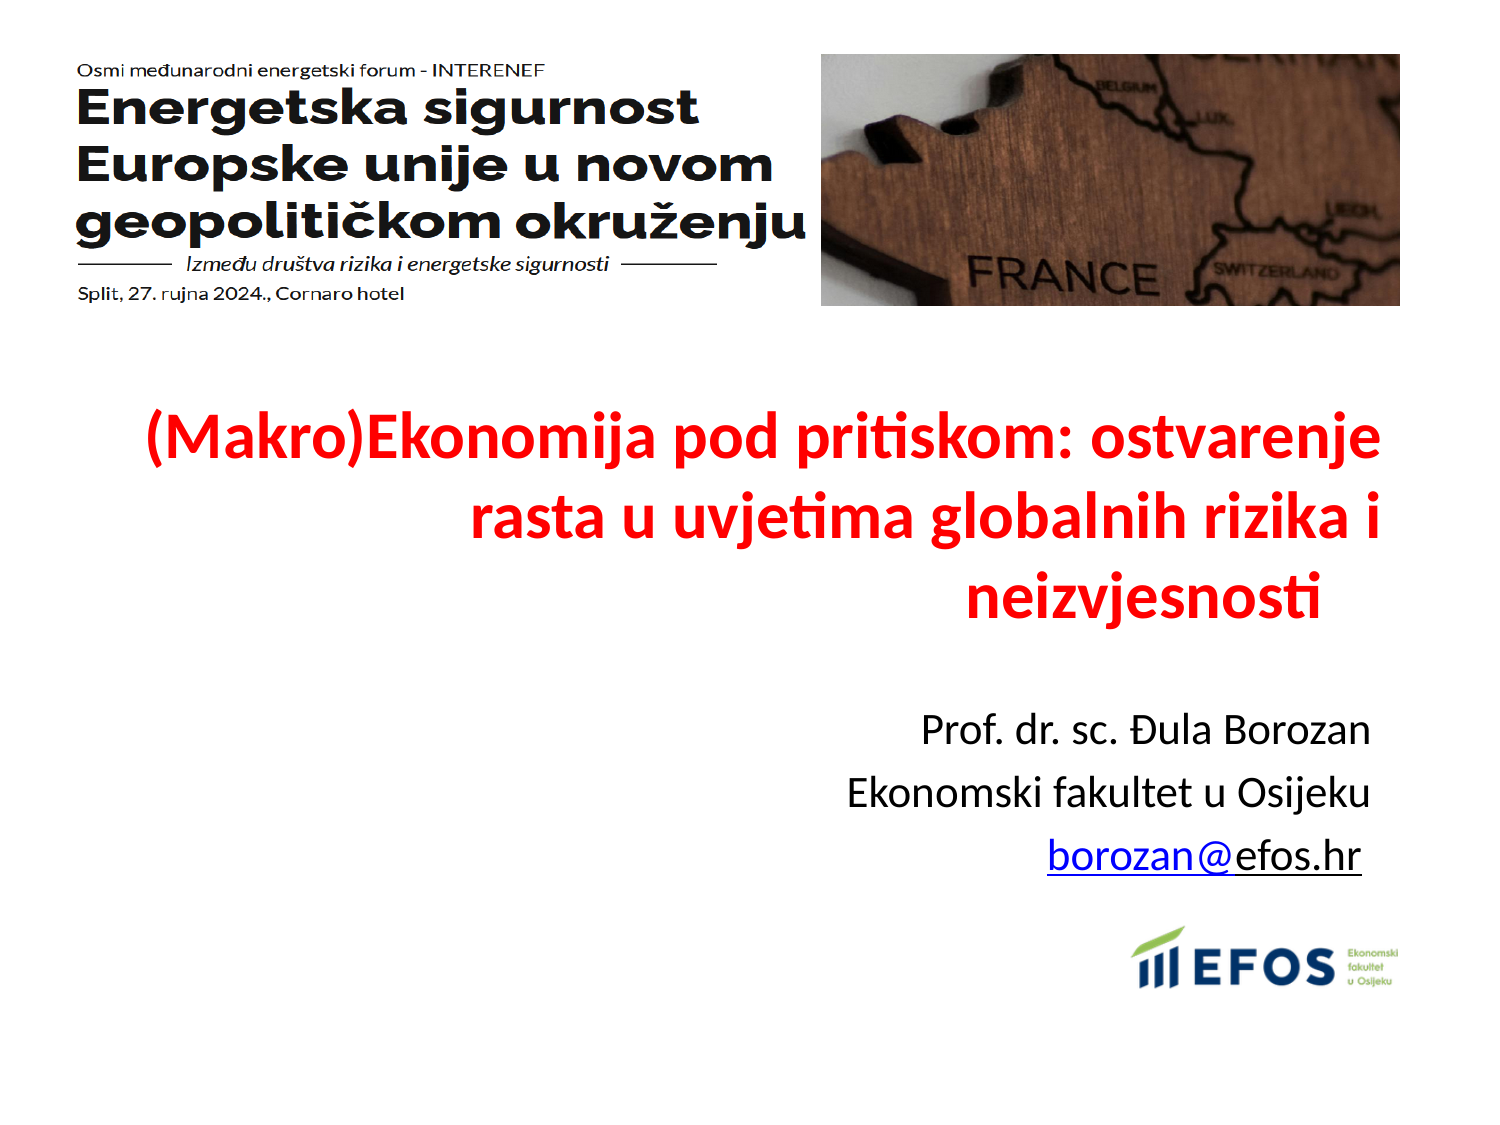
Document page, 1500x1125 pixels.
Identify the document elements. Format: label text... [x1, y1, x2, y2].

subtitle Prof. dr. sc. Đula Borozan Ekonomski fakultet u Osijeku borozan@efos.hr [112, 692, 1388, 890]
picture [1120, 916, 1416, 1010]
title (Makro)Ekonomija pod pritiskom: ostvarenje rasta u uvjetima globalnih rizika i neizvjesnosti [122, 361, 1398, 662]
picture [64, 54, 1400, 306]
